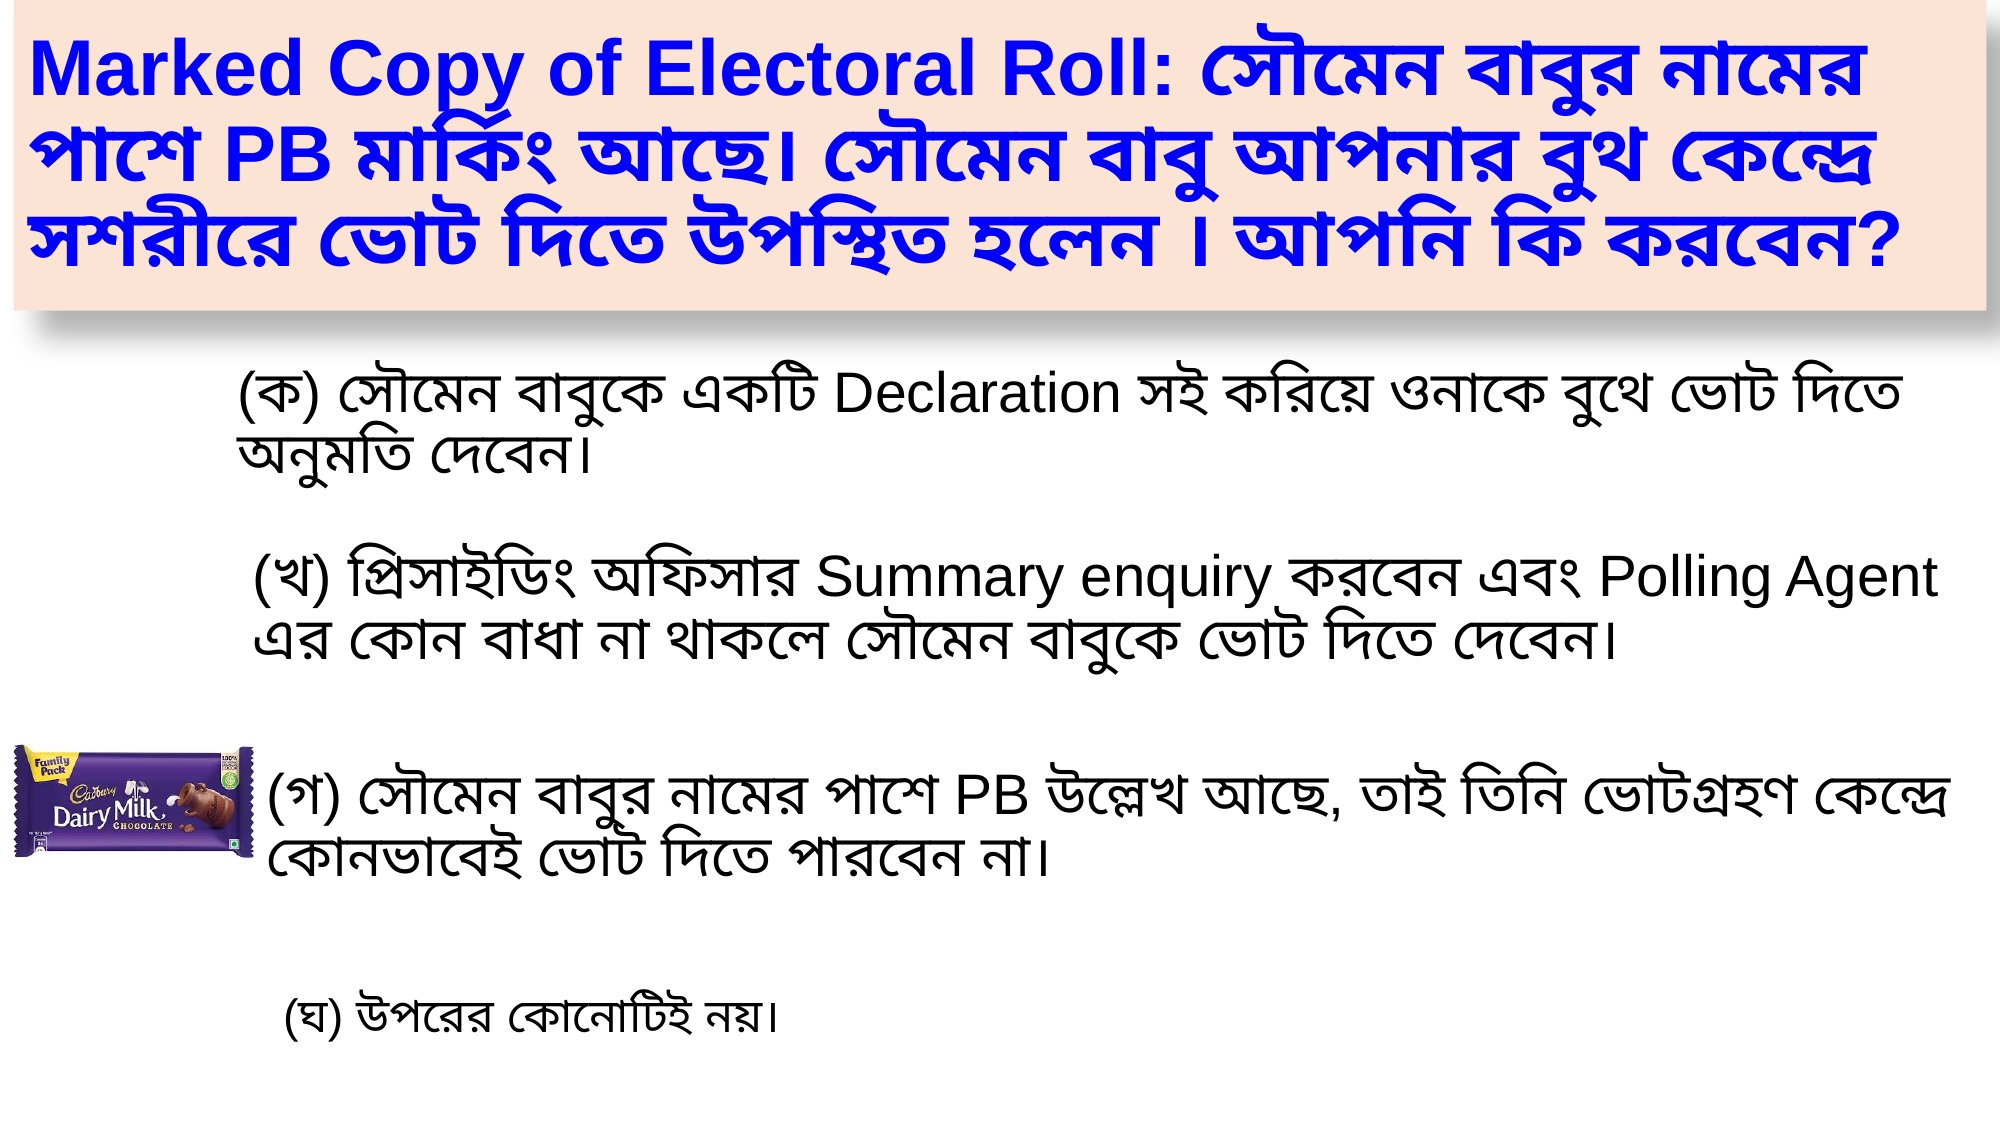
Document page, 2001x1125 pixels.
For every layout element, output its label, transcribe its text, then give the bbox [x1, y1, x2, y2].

text_box (গ) সৌমেন বাবুর নামের পাশে PB উল্লেখ আছে, তাই তিনি ভোটগ্রহণ কেন্দ্রে কোনভাবেই ভোট দিতে পারবেন না। [251, 757, 1987, 897]
list (ক) সৌমেন বাবুকে একটি Declaration সই করিয়ে ওনাকে বুথে ভোট দিতে অনুমতি দেবেন। [222, 355, 1970, 494]
picture [13, 744, 254, 858]
text_box (ঘ) উপরের কোনোটিই নয়। [268, 912, 1987, 1051]
title Marked Copy of Electoral Roll: সৌমেন বাবুর নামের পাশে PB মার্কিং আছে। সৌমেন বাবু আপনার বুথ কেন্দ্রে সশরীরে ভোট দিতে উপস্থিত হলেন । আপনি কি করবেন? [13, 0, 1987, 311]
text_box (খ) প্রিসাইডিং অফিসার Summary enquiry করবেন এবং Polling Agent এর কোন বাধা না থাকলে সৌমেন বাবুকে ভোট দিতে দেবেন। [237, 538, 1970, 696]
